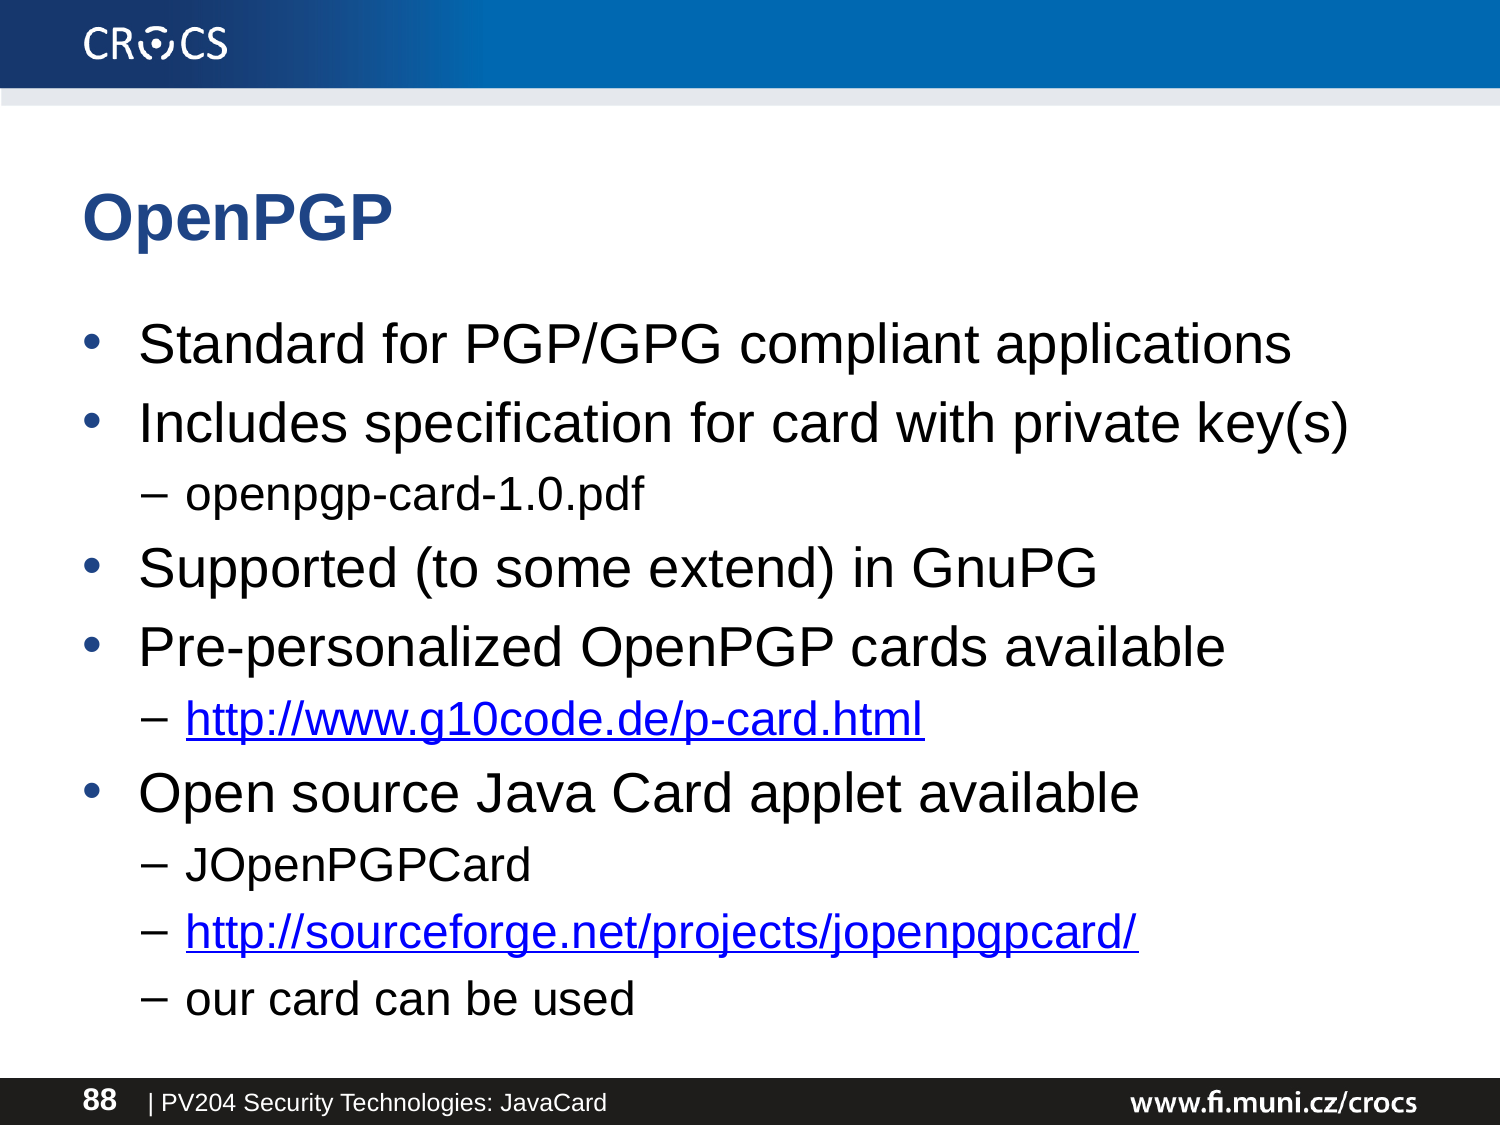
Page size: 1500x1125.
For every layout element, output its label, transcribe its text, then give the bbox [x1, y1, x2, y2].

list Standard for PGP/GPG compliant applications Includes specification for card with private key(s) openpgp-card-1.0.pdf Supported (to some extend) in GnuPG Pre-personalized OpenPGP cards available http://www.g10code.de/p-card.html Open source Java Card applet available JOpenPGPCard http://sourceforge.net/projects/jopenpgpcard/ our card can be used [82, 306, 1433, 988]
picture [0, 0, 1500, 1125]
title OpenPGP [82, 148, 1433, 280]
footer | PV204 Security Technologies: JavaCard [148, 1078, 623, 1125]
slide_number 88 [82, 1078, 148, 1125]
